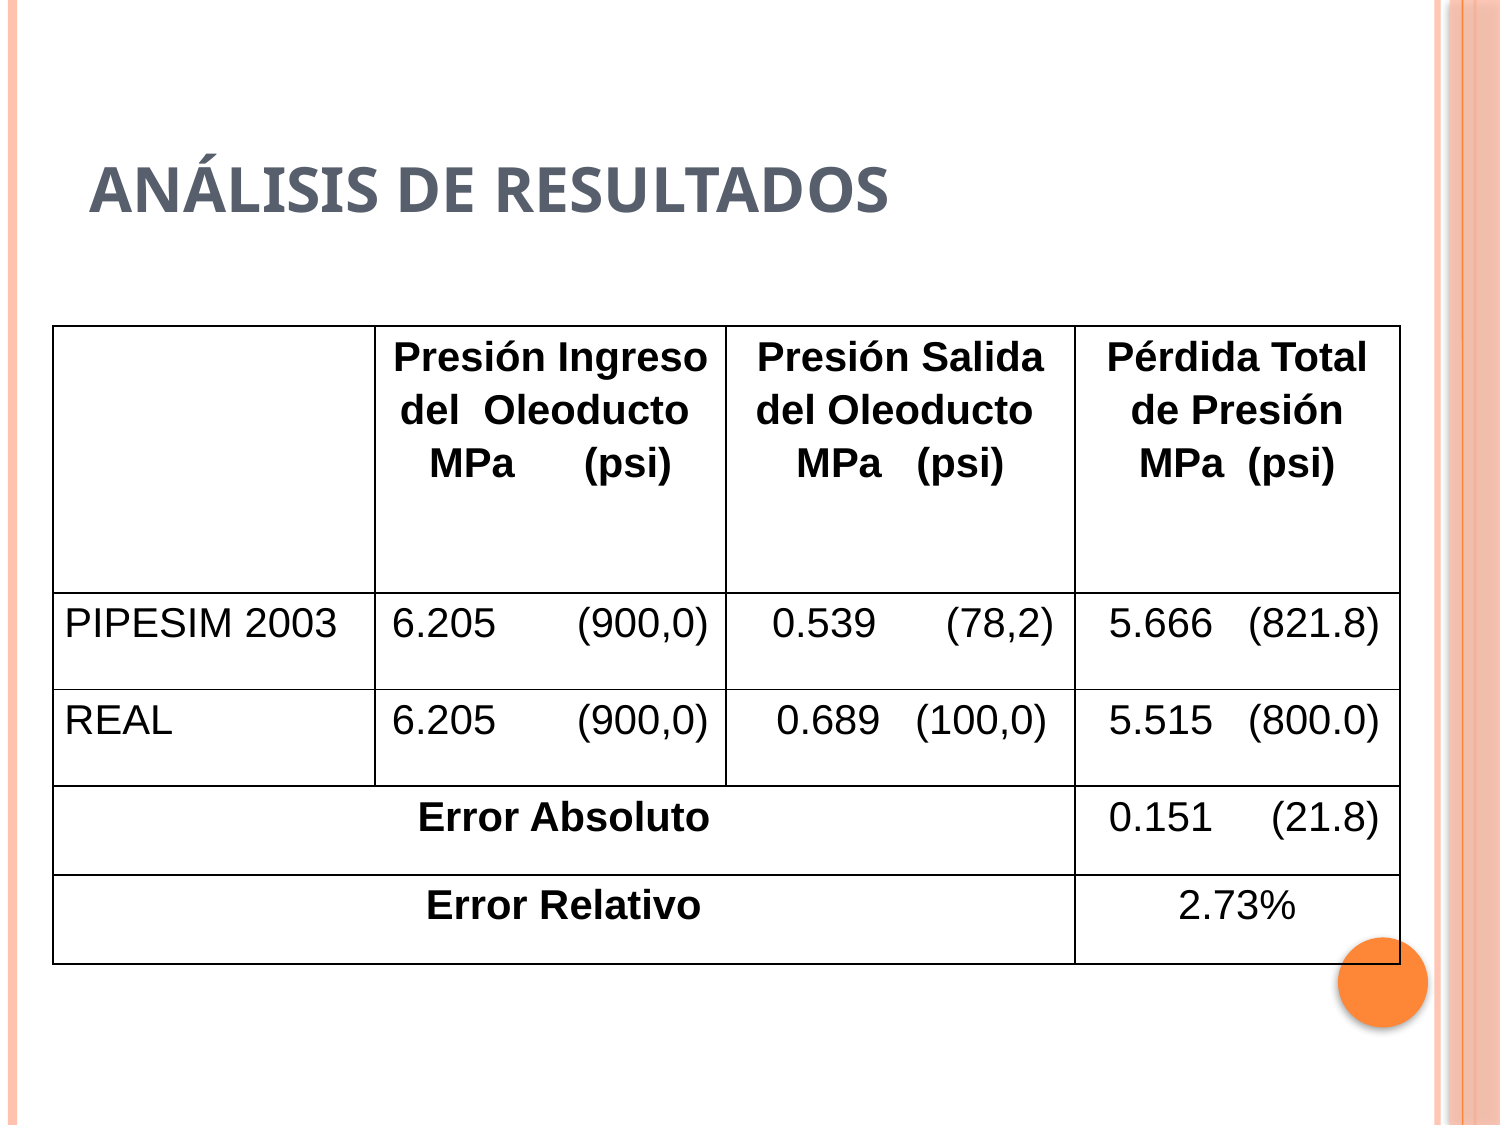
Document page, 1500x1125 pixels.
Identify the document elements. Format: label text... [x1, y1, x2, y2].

table_header [54, 327, 374, 592]
table_cell PIPESIM 2003 [54, 594, 374, 689]
table_cell REAL [54, 690, 374, 785]
table_cell 0.689 (100,0) [727, 690, 1074, 785]
table_header Presión Ingreso del Oleoducto MPa (psi) [376, 327, 725, 592]
table_cell Error Relativo [54, 876, 1074, 963]
table_header Presión Salida del Oleoducto MPa (psi) [727, 327, 1074, 592]
table_header Pérdida Total de Presión MPa (psi) [1076, 327, 1399, 592]
table_cell 0.539 (78,2) [727, 594, 1074, 689]
table_cell 5.666 (821.8) [1076, 594, 1399, 689]
table_cell 0.151 (21.8) [1076, 787, 1399, 874]
table_cell 6.205 (900,0) [376, 594, 725, 689]
title Análisis de Resultados [75, 45, 1300, 233]
table_cell 2.73% [1076, 876, 1399, 963]
table_cell Error Absoluto [54, 787, 1074, 874]
table_cell 6.205 (900,0) [376, 690, 725, 785]
table_cell 5.515 (800.0) [1076, 690, 1399, 785]
